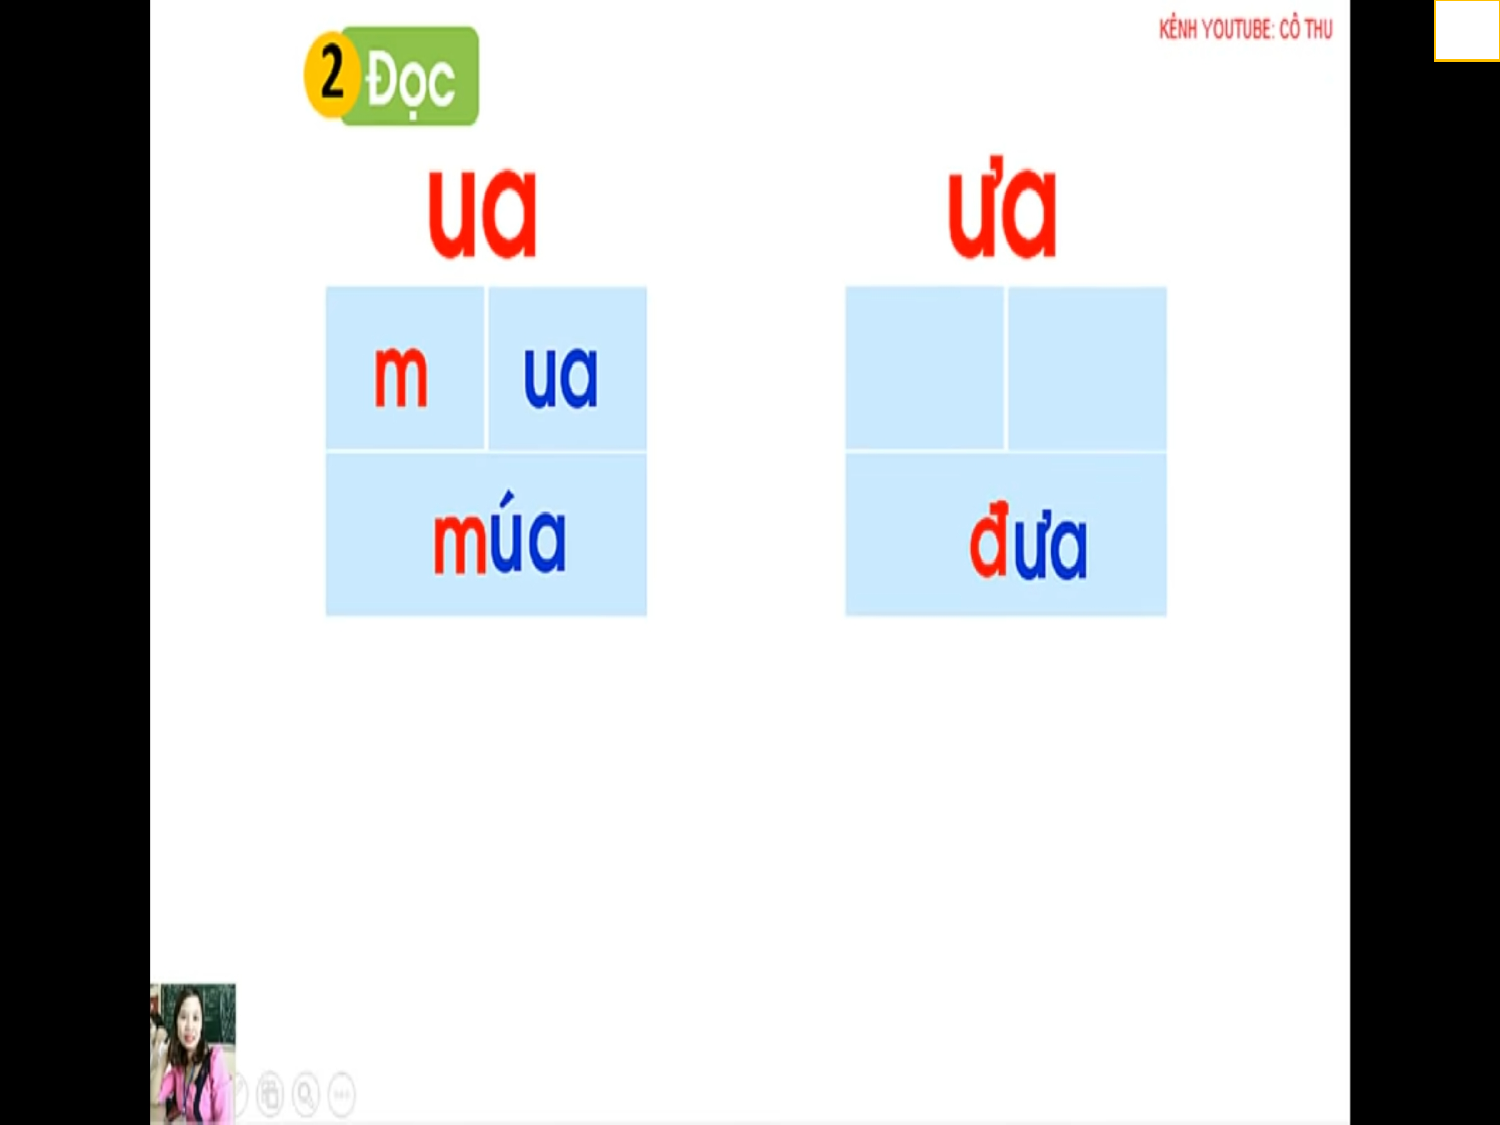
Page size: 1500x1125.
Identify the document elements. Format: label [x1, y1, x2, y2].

text_box [1434, 0, 1500, 62]
picture [0, 0, 1500, 1125]
